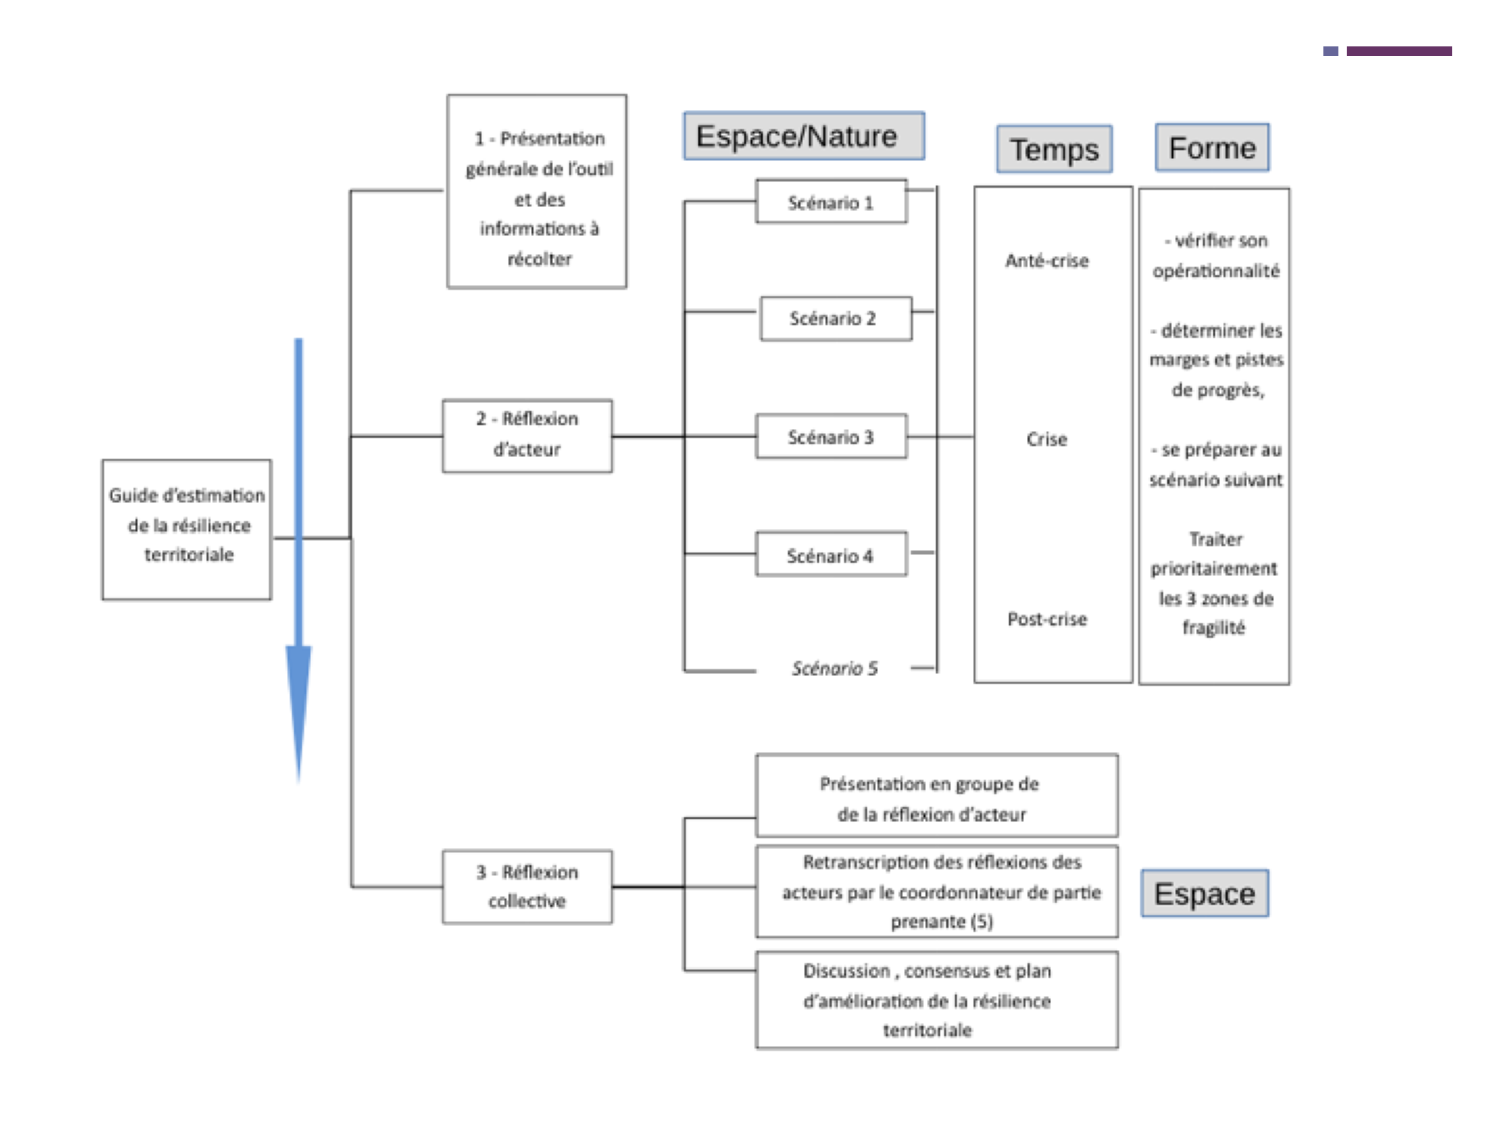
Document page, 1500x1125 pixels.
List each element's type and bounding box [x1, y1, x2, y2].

picture [32, 55, 1465, 1068]
